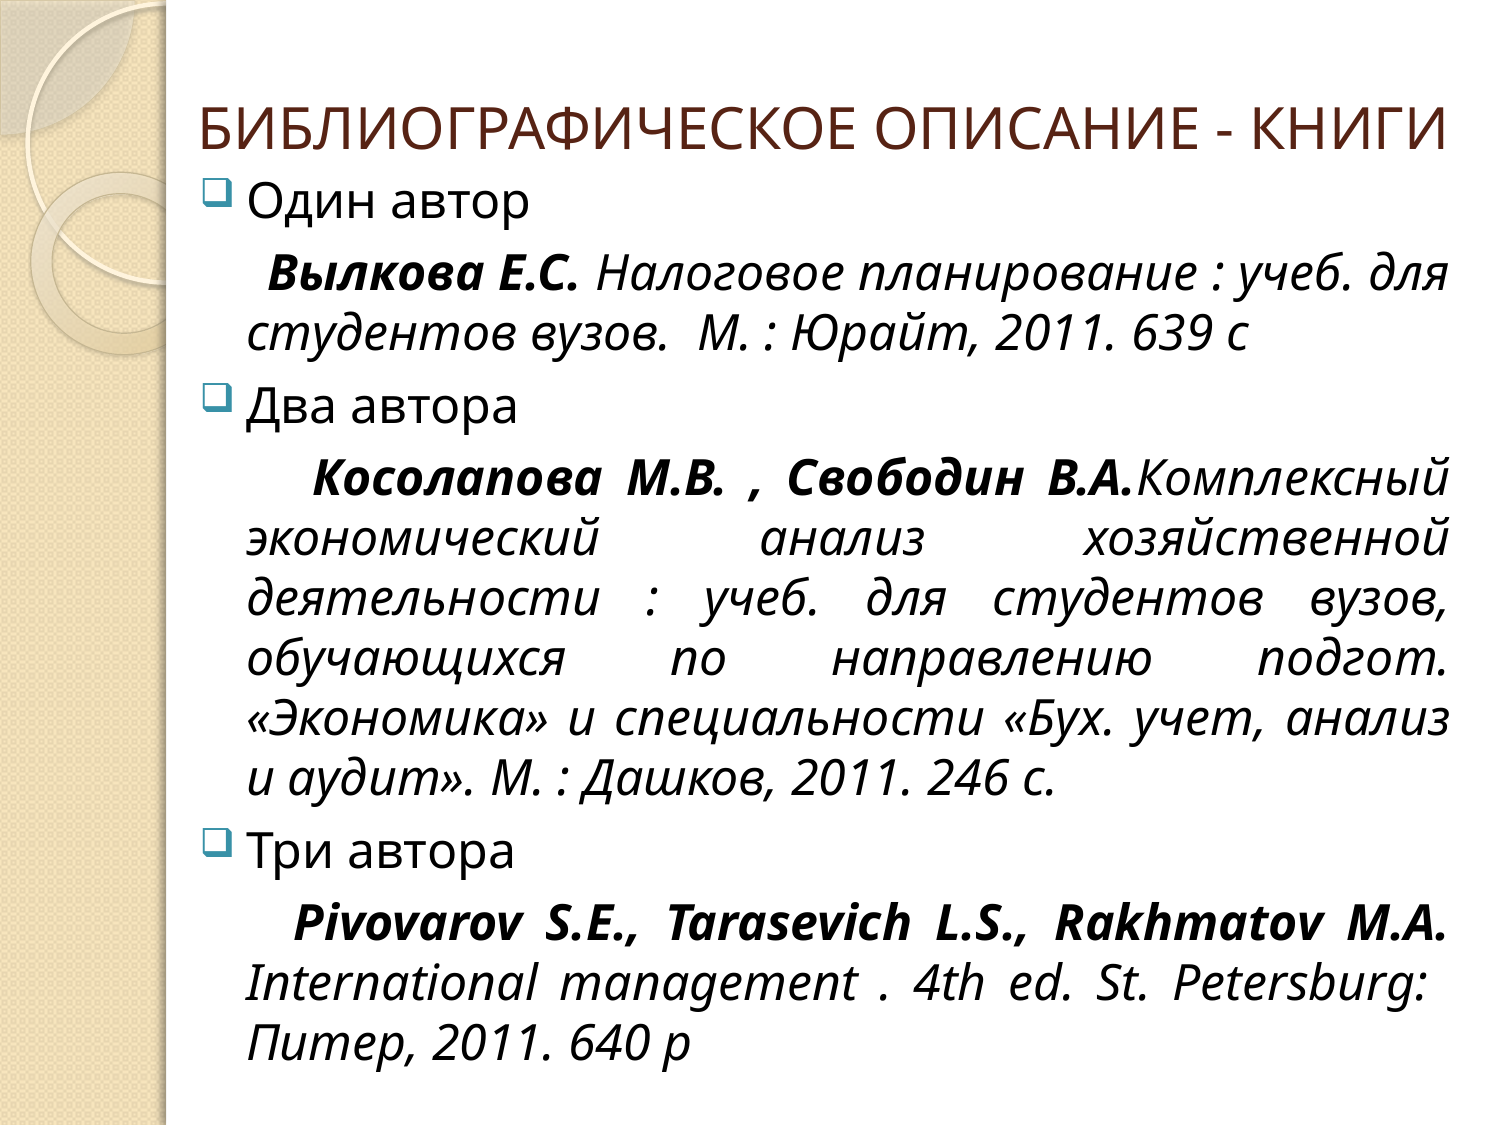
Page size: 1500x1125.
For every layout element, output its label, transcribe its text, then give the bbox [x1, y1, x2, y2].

title БИБЛИОГРАФИЧЕСКОЕ ОПИСАНИЕ - КНИГИ [183, 45, 1466, 160]
list Один автор Вылкова Е.С. Налоговое планирование : учеб. для студентов вузов. М. : Юрайт, 2011. 639 с Два автора Косолапова М.В. , Свободин В.А.Комплексный экономический анализ хозяйственной деятельности : учеб. для студентов вузов, обучающихся по направлению подгот. «Экономика» и специальности «Бух. учет, анализ и аудит». М. : Дашков, 2011. 246 с. Три автора Pivovarov S.E., Tarasevich L.S., Rakhmatov M.A. International management . 4th ed. St. Petersburg: Питер, 2011. 640 p [171, 160, 1466, 1025]
